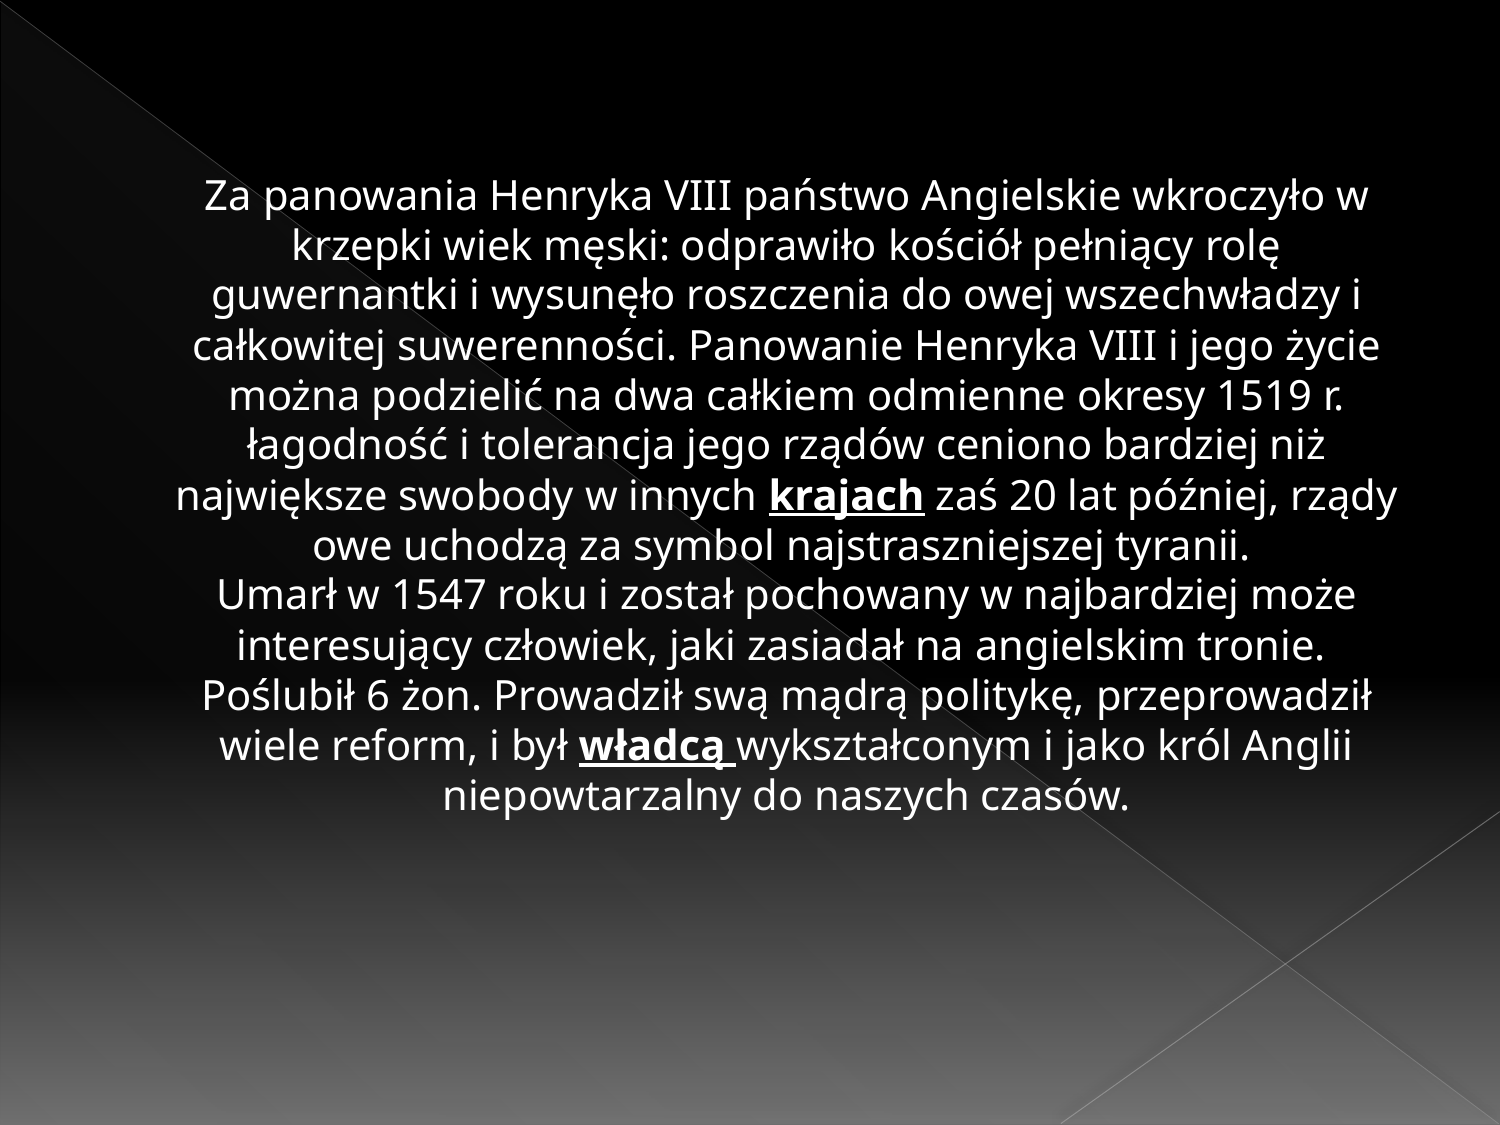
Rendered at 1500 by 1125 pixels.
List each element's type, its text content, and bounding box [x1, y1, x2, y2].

list Za panowania Henryka VIII państwo Angielskie wkroczyło w krzepki wiek męski: odprawiło kościół pełniący rolę guwernantki i wysunęło roszczenia do owej wszechwładzy i całkowitej suwerenności. Panowanie Henryka VIII i jego życie można podzielić na dwa całkiem odmienne okresy 1519 r. łagodność i tolerancja jego rządów ceniono bardziej niż największe swobody w innych krajach zaś 20 lat później, rządy owe uchodzą za symbol najstraszniejszej tyranii. Umarł w 1547 roku i został pochowany w najbardziej może interesujący człowiek, jaki zasiadał na angielskim tronie. Poślubił 6 żon. Prowadził swą mądrą politykę, przeprowadził wiele reform, i był władcą wykształconym i jako król Anglii niepowtarzalny do naszych czasów. [75, 160, 1425, 1035]
